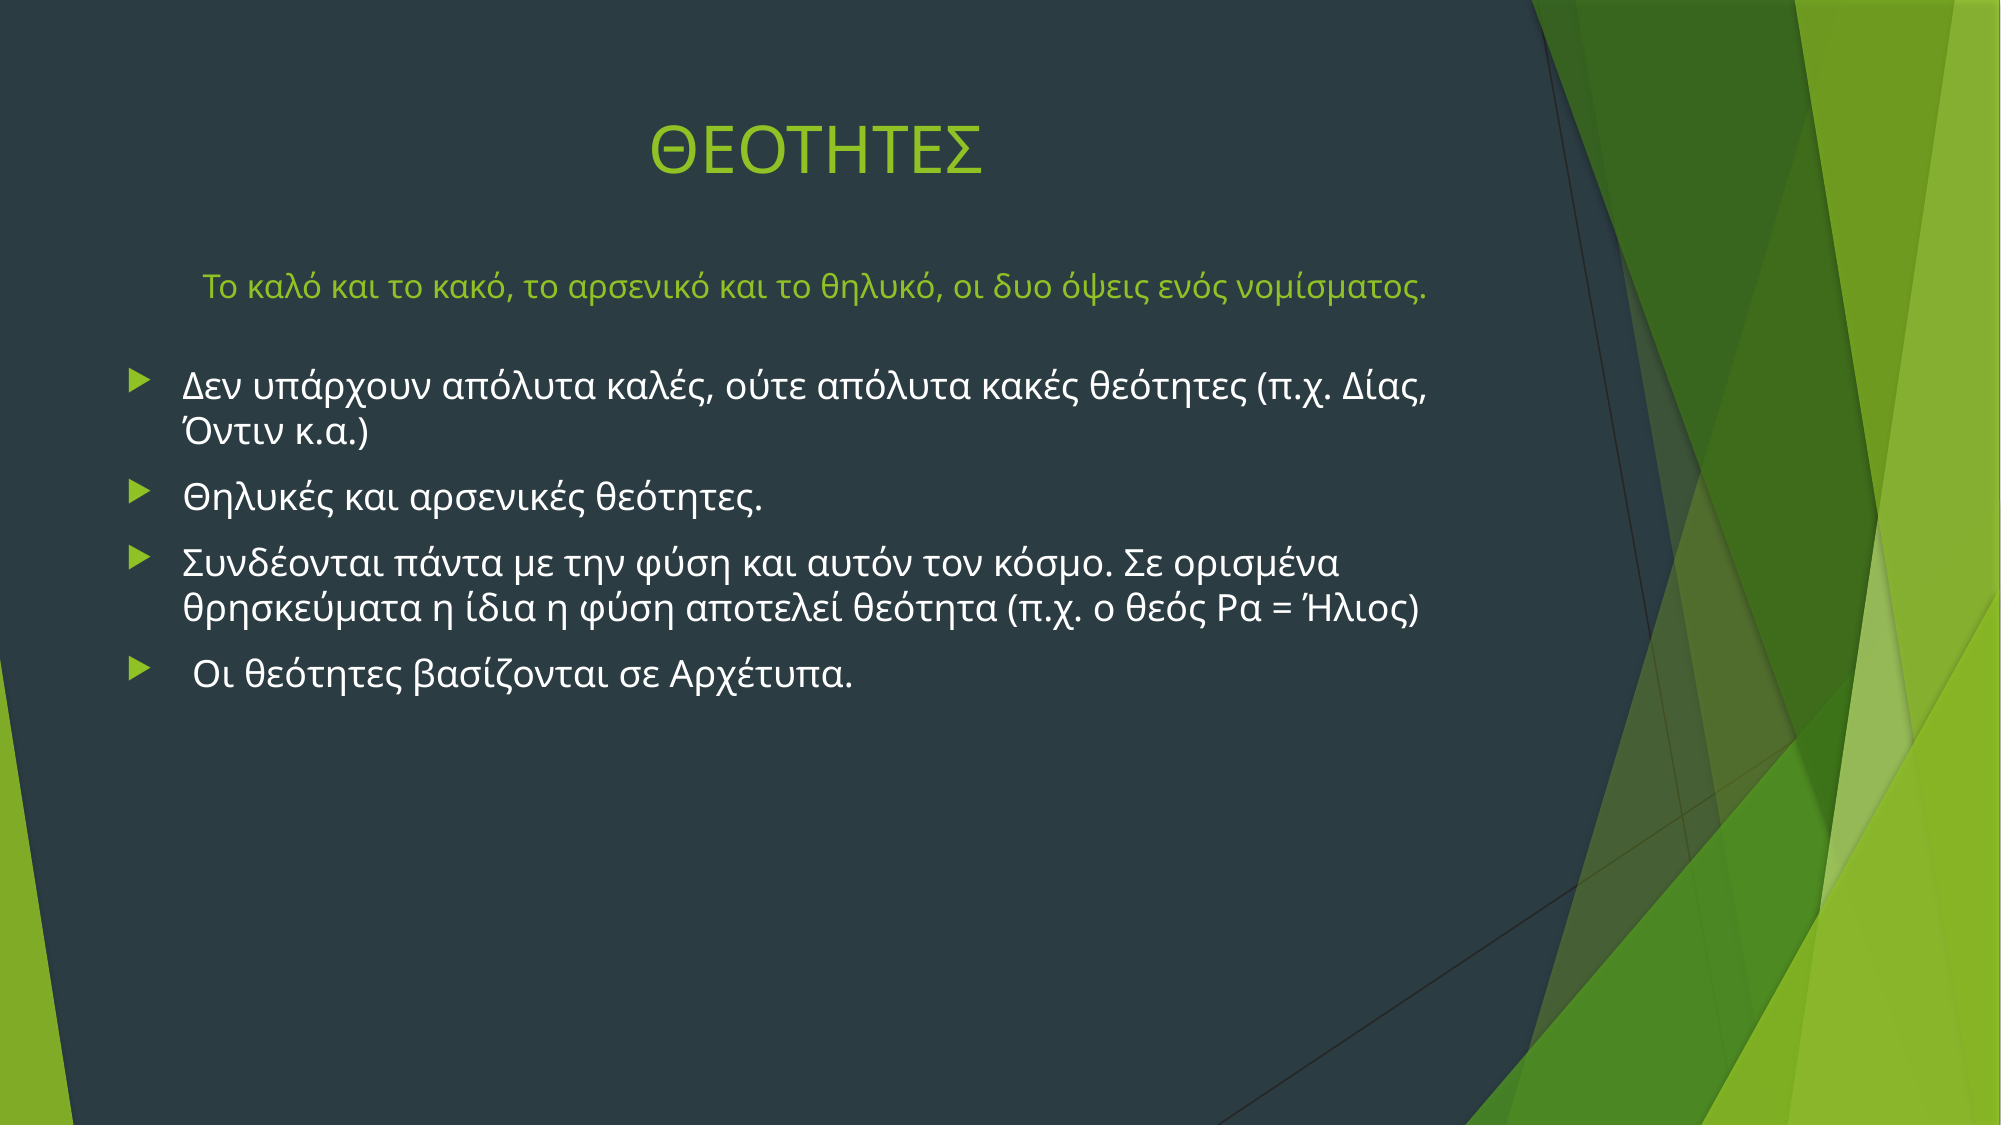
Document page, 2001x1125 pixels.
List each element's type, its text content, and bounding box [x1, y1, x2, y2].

title ΘΕΟΤΗΤΕΣ Το καλό και το κακό, το αρσενικό και το θηλυκό, οι δυο όψεις ενός νομίσματος. [111, 99, 1522, 317]
list Δεν υπάρχουν απόλυτα καλές, ούτε απόλυτα κακές θεότητες (π.χ. Δίας, Όντιν κ.α.) Θηλυκές και αρσενικές θεότητες. Συνδέονται πάντα με την φύση και αυτόν τον κόσμο. Σε ορισμένα θρησκεύματα η ίδια η φύση αποτελεί θεότητα (π.χ. ο θεός Ρα = Ήλιος) Οι θεότητες βασίζονται σε Αρχέτυπα. [111, 354, 1522, 767]
